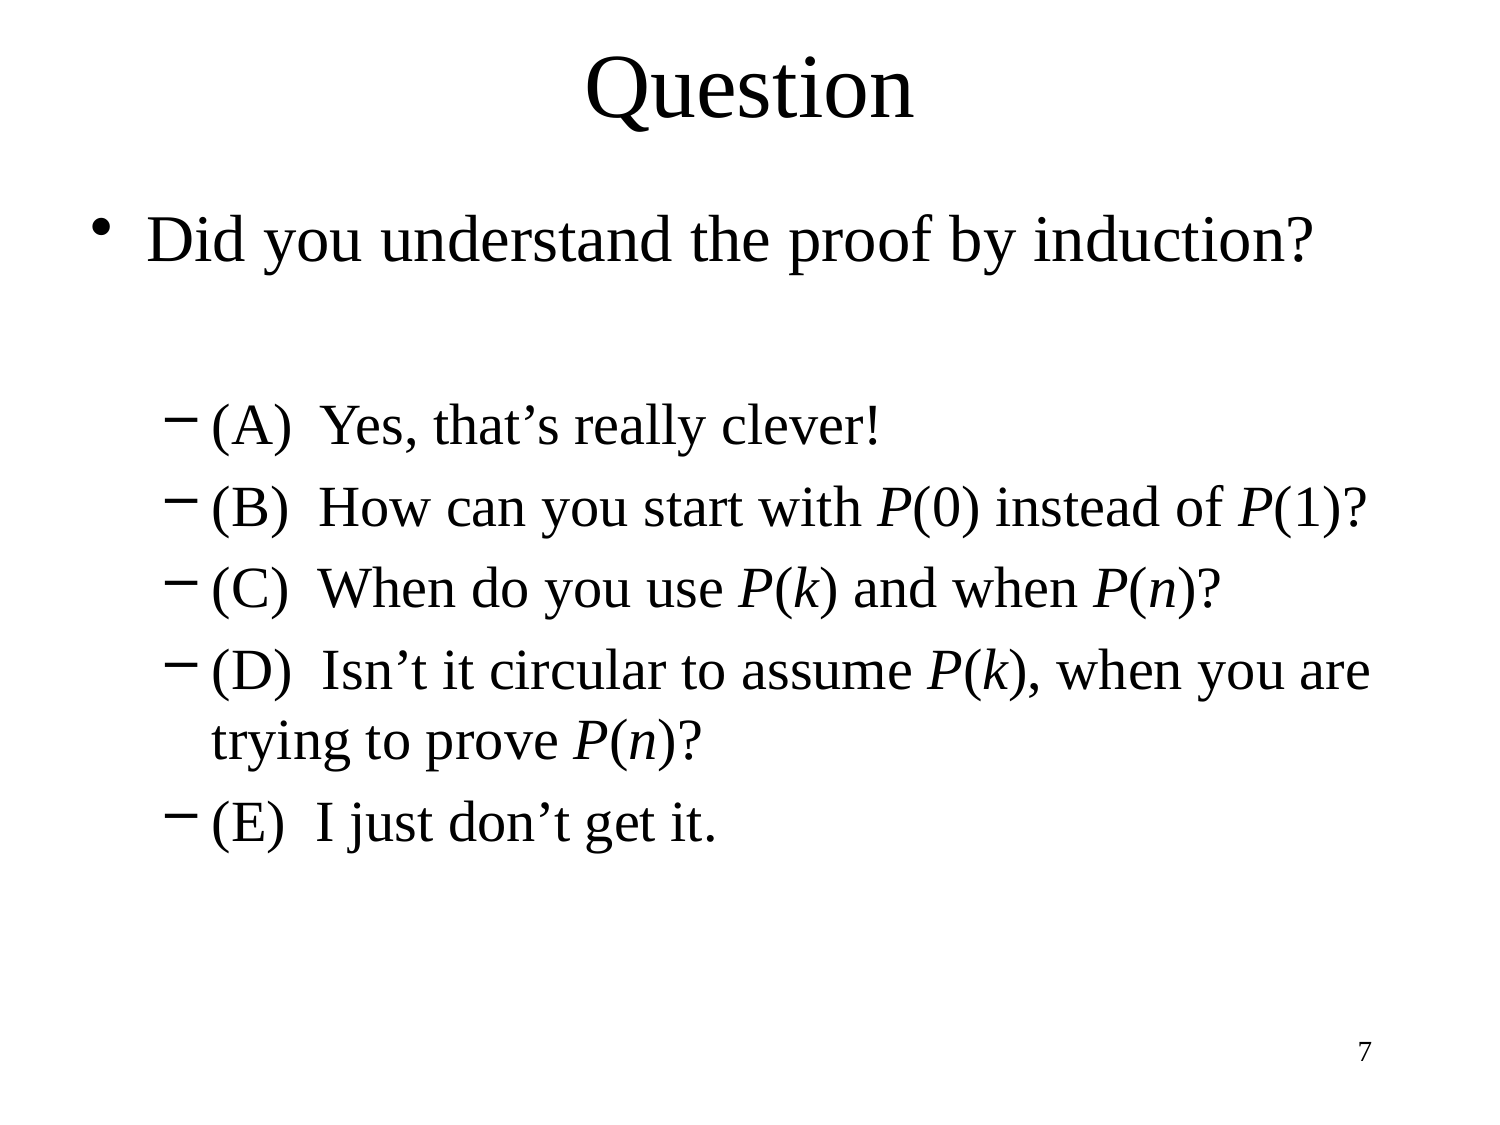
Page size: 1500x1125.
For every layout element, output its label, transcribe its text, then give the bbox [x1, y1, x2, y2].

title Question [112, 37, 1388, 125]
list Did you understand the proof by induction? (A) Yes, that’s really clever! (B) How can you start with P(0) instead of P(1)? (C) When do you use P(k) and when P(n)? (D) Isn’t it circular to assume P(k), when you are trying to prove P(n)? (E) I just don’t get it. [75, 187, 1450, 1000]
slide_number 7 [1074, 1025, 1388, 1100]
